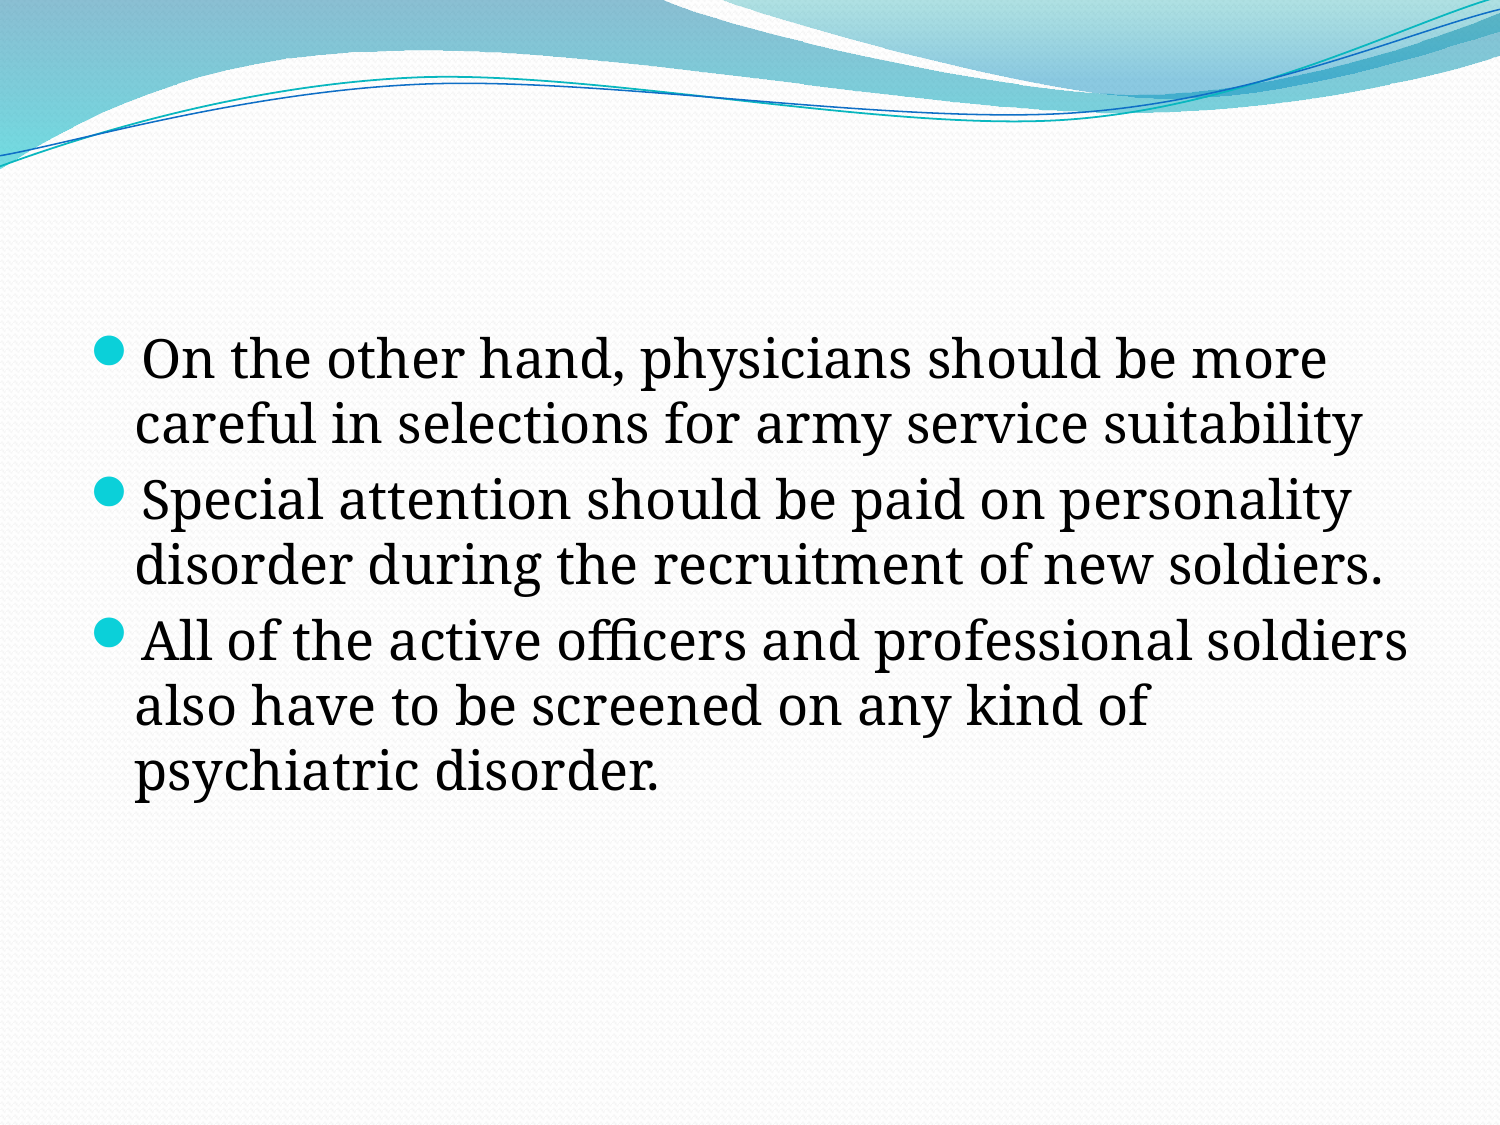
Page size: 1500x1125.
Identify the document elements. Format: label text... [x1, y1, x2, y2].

list On the other hand, physicians should be more careful in selections for army service suitability Special attention should be paid on personality disorder during the recruitment of new soldiers. All of the active officers and professional soldiers also have to be screened on any kind of psychiatric disorder. [75, 317, 1425, 1038]
